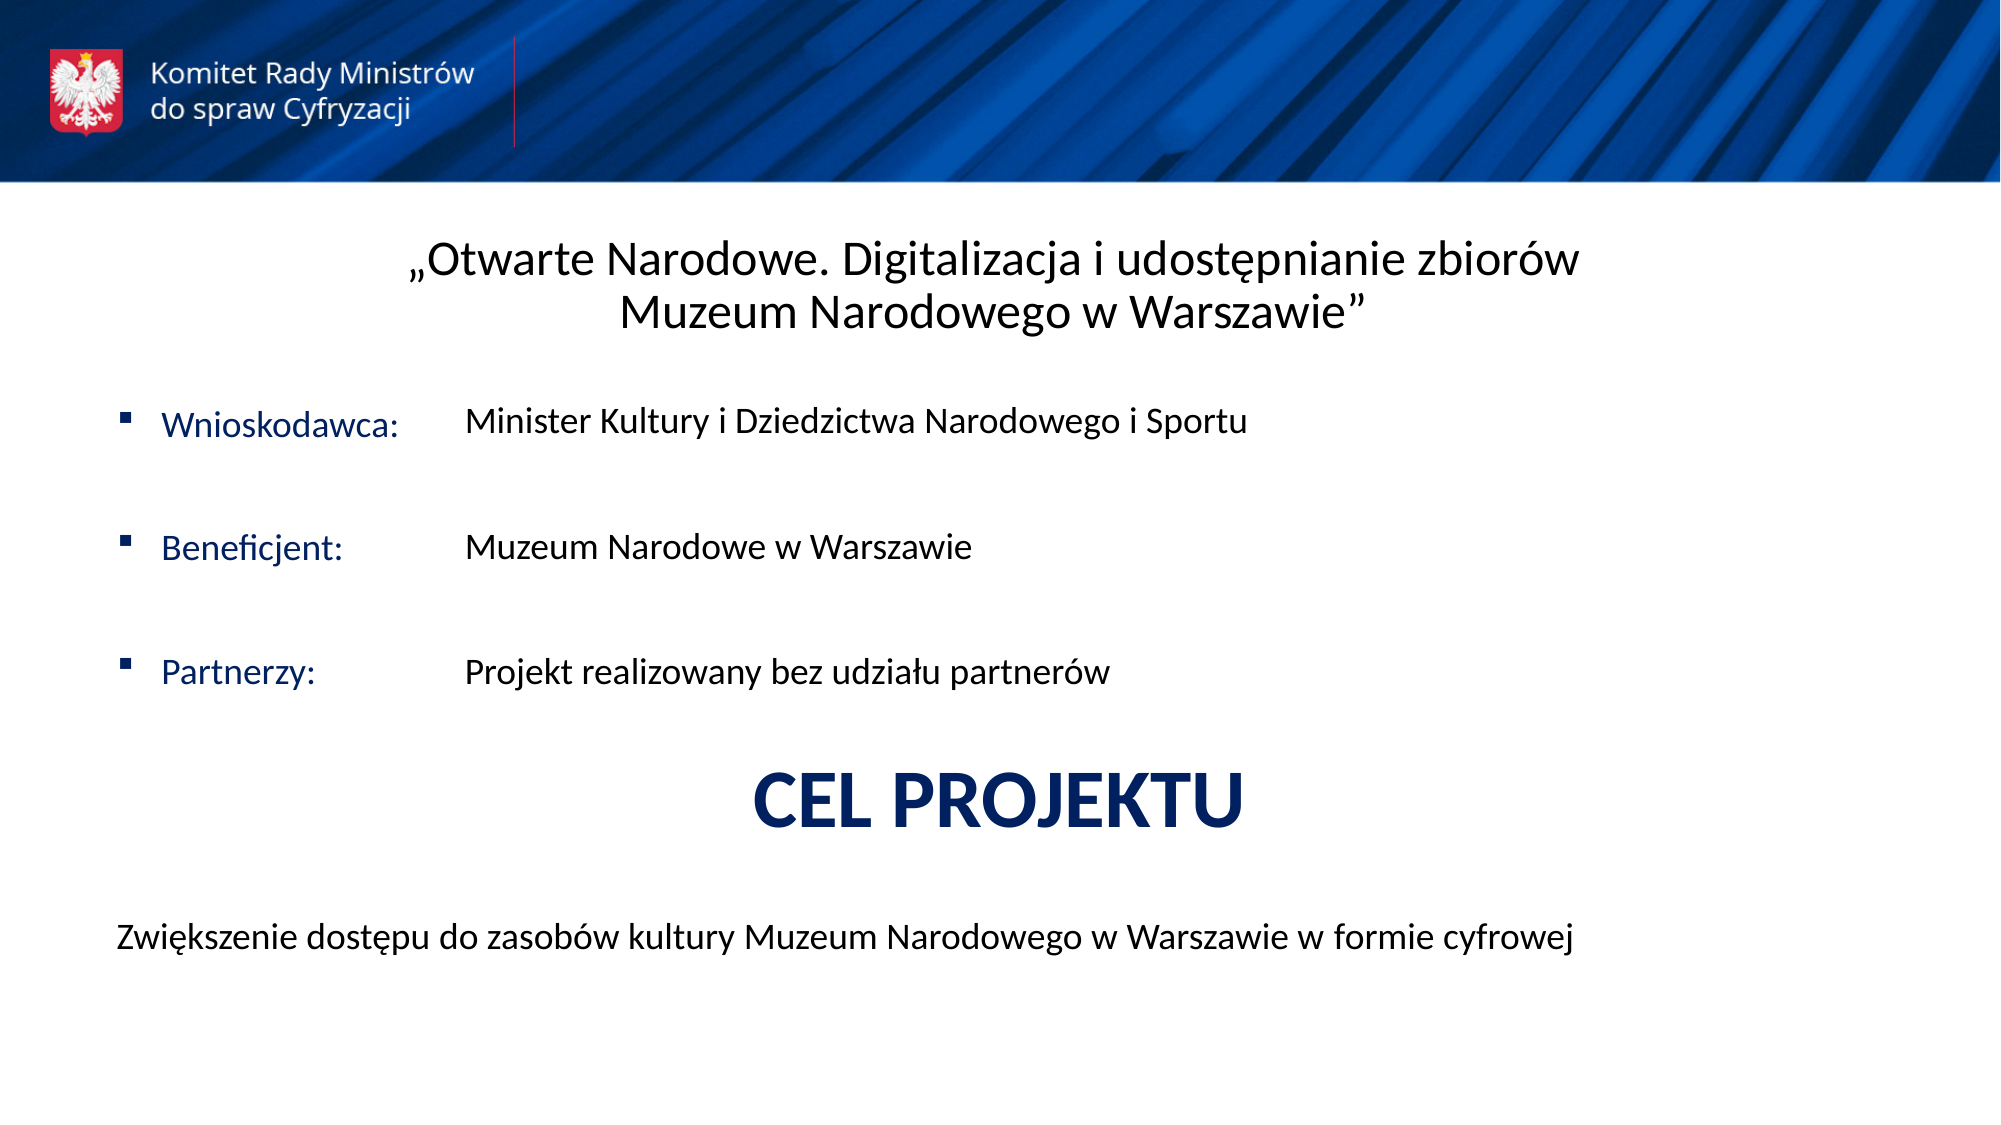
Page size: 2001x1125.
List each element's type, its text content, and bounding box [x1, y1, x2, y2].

text_box [431, 381, 1414, 445]
subtitle „Otwarte Narodowe. Digitalizacja i udostępnianie zbiorów Muzeum Narodowego w Warszawie” [302, 224, 1686, 426]
text_box Projekt realizowany bez udziału partnerów [450, 639, 1250, 699]
text_box Wnioskodawca: Beneficjent: Partnerzy: [102, 392, 1485, 699]
text_box Minister Kultury i Dziedzictwa Narodowego i Sportu [450, 389, 1523, 449]
text_box Zwiększenie dostępu do zasobów kultury Muzeum Narodowego w Warszawie w formie cyfrowej [101, 904, 1638, 1009]
text_box CEL PROJEKTU [0, 736, 2000, 860]
text_box Muzeum Narodowe w Warszawie [450, 514, 1523, 575]
picture [0, 0, 2001, 1125]
